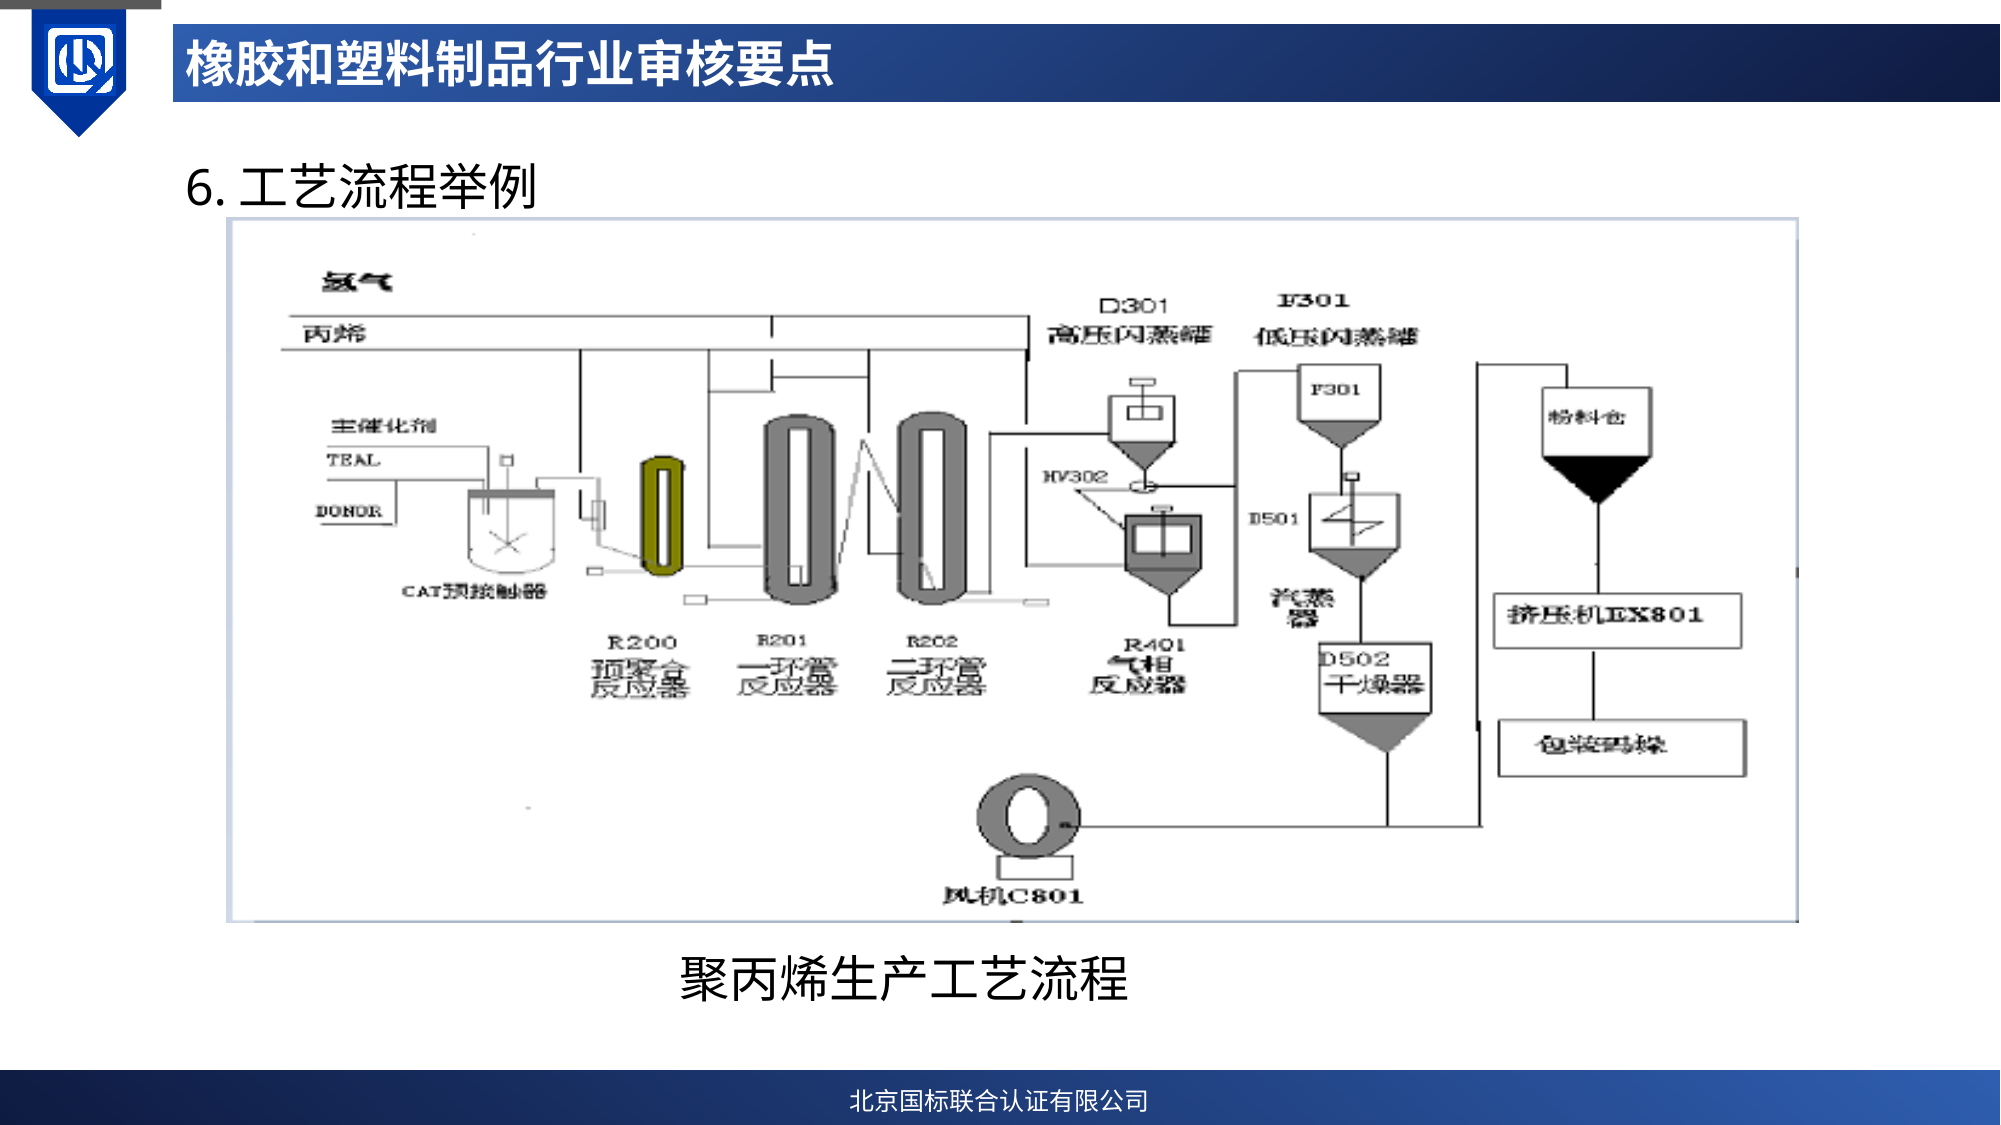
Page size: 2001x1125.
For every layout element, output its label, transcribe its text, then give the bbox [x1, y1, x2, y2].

text_box 聚丙烯生产工艺流程 [562, 940, 1230, 1016]
picture [226, 217, 1799, 923]
title 橡胶和塑料制品行业审核要点 [170, 24, 1895, 109]
picture [44, 24, 116, 96]
list 6.工艺流程举例 [170, 147, 1875, 1032]
